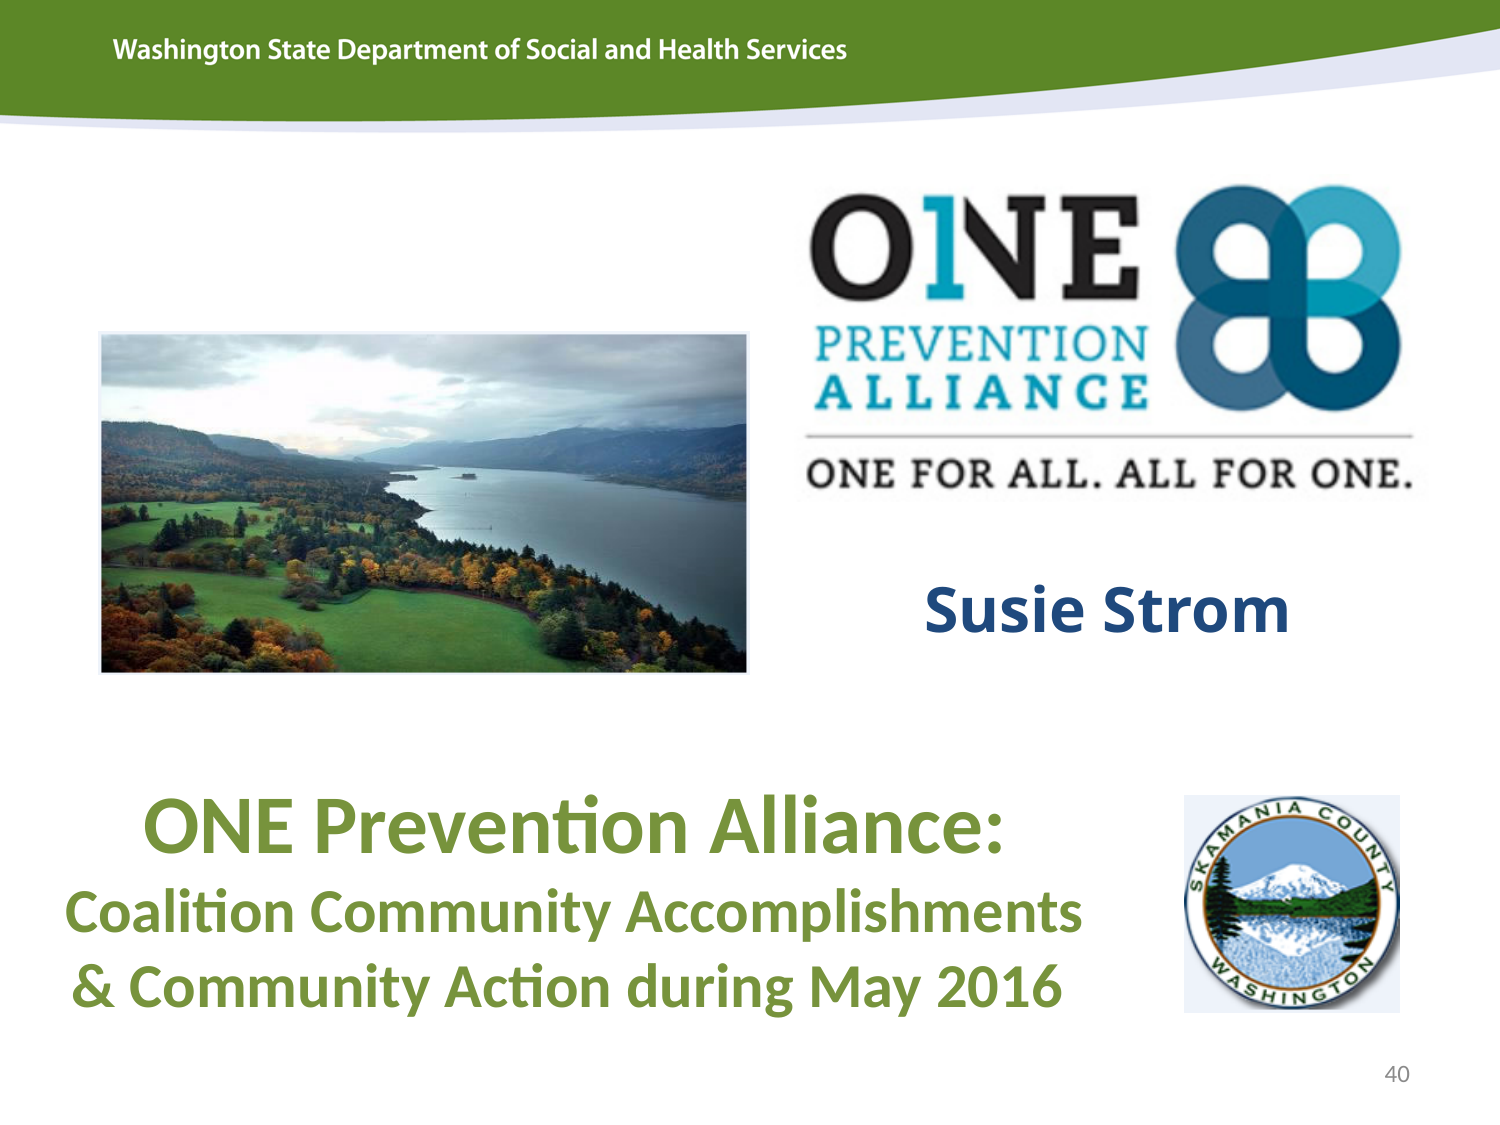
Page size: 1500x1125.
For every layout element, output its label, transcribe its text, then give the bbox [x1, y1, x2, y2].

slide_number 40 [1074, 1042, 1425, 1103]
picture [0, 0, 1500, 138]
picture [1184, 794, 1401, 1013]
text_box Susie Strom [841, 562, 1375, 653]
text_box ONE Prevention Alliance: Coalition Community Accomplishments & Community Action during May 2016 [24, 762, 1125, 1028]
picture [787, 174, 1430, 502]
picture [98, 330, 751, 676]
